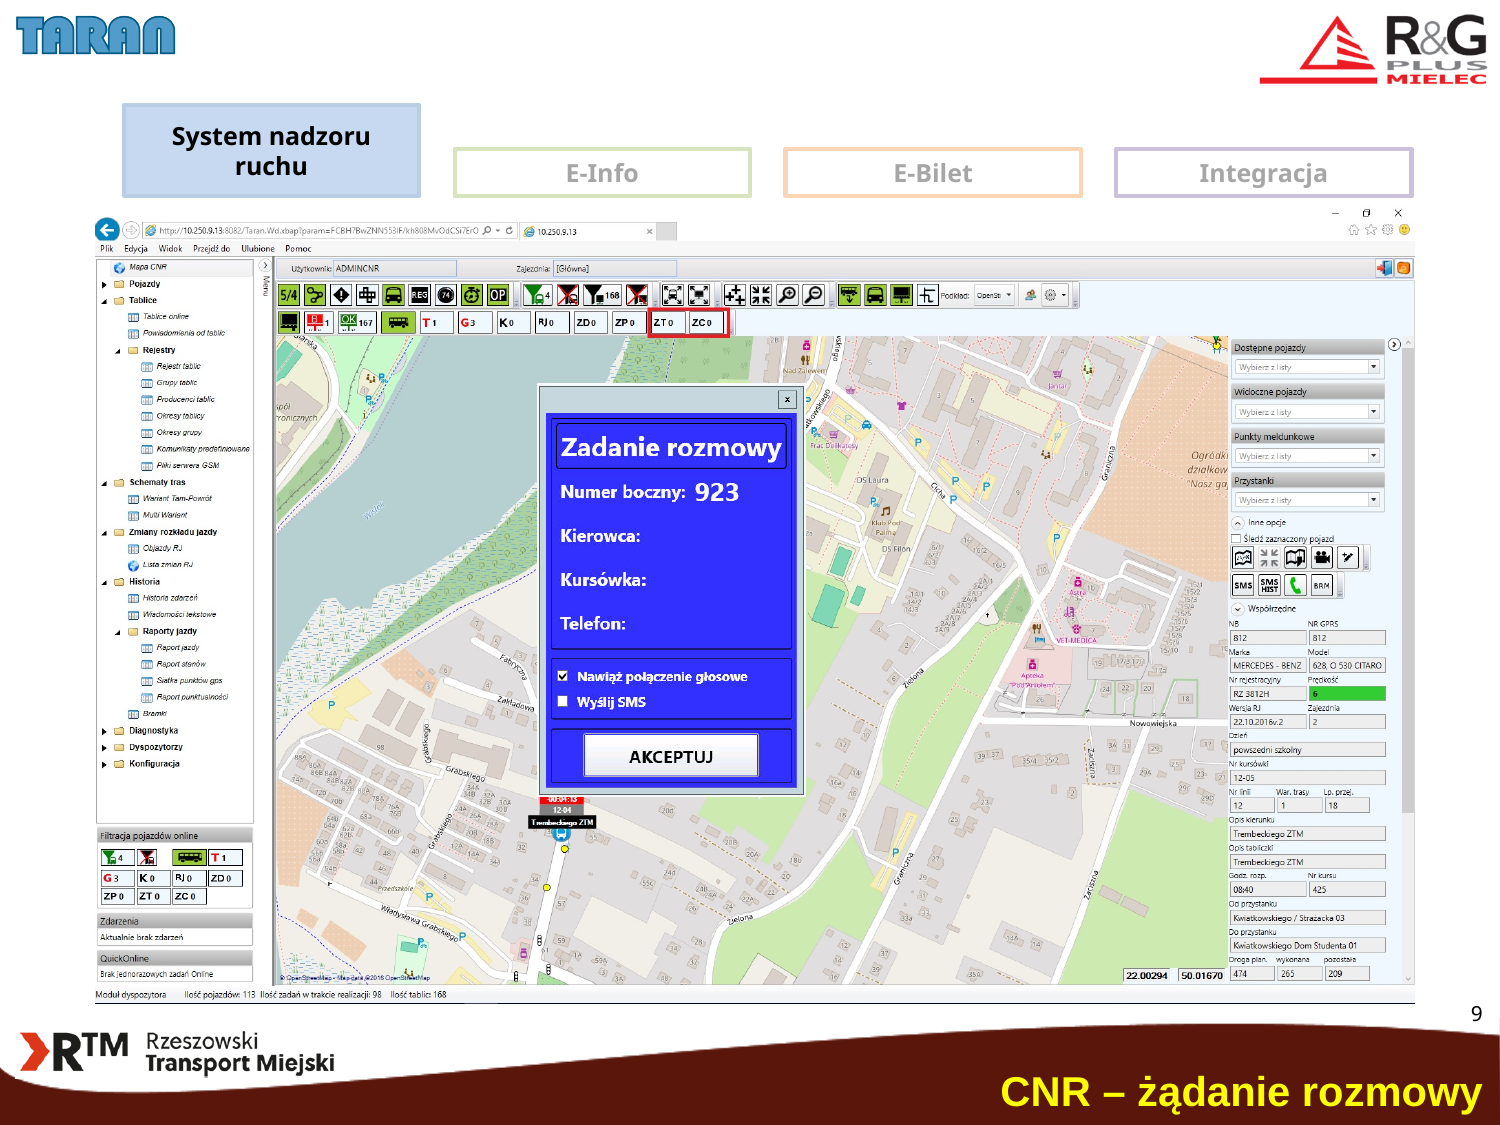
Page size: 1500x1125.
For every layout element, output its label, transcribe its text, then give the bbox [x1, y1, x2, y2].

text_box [454, 148, 1412, 197]
picture [101, 224, 114, 236]
picture [0, 0, 191, 72]
text_box System nadzoru ruchu [122, 103, 421, 198]
picture [0, 1018, 1500, 1125]
picture [95, 205, 1415, 1004]
picture [1257, 14, 1488, 87]
text_box 9 [1456, 993, 1500, 1017]
